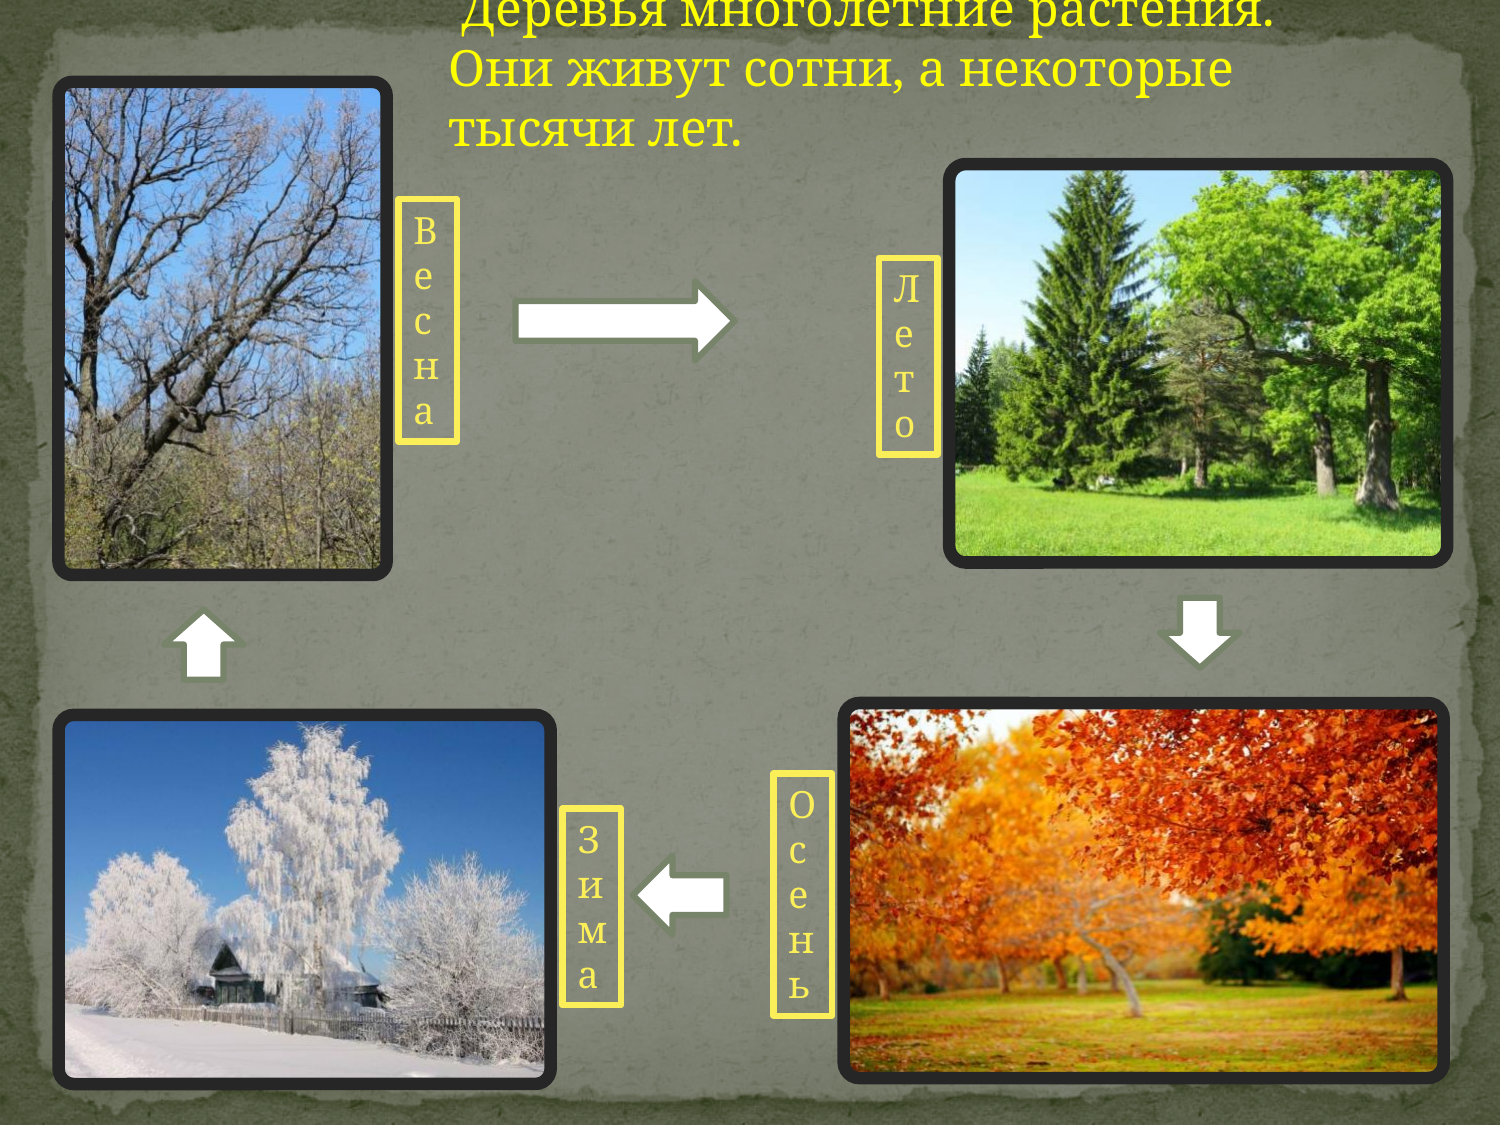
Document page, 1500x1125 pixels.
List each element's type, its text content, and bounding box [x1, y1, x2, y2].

text_box Весна [398, 199, 457, 442]
text_box [163, 609, 244, 680]
text_box Зима [562, 808, 621, 1006]
text_box Лето [878, 257, 938, 455]
text_box Осень [773, 773, 832, 1016]
text_box [632, 855, 727, 935]
text_box [515, 281, 735, 361]
title Деревья многолетние растения. Они живут сотни, а некоторые тысячи лет. [433, 23, 1367, 164]
text_box [1160, 597, 1240, 668]
picture [0, 0, 1500, 1125]
